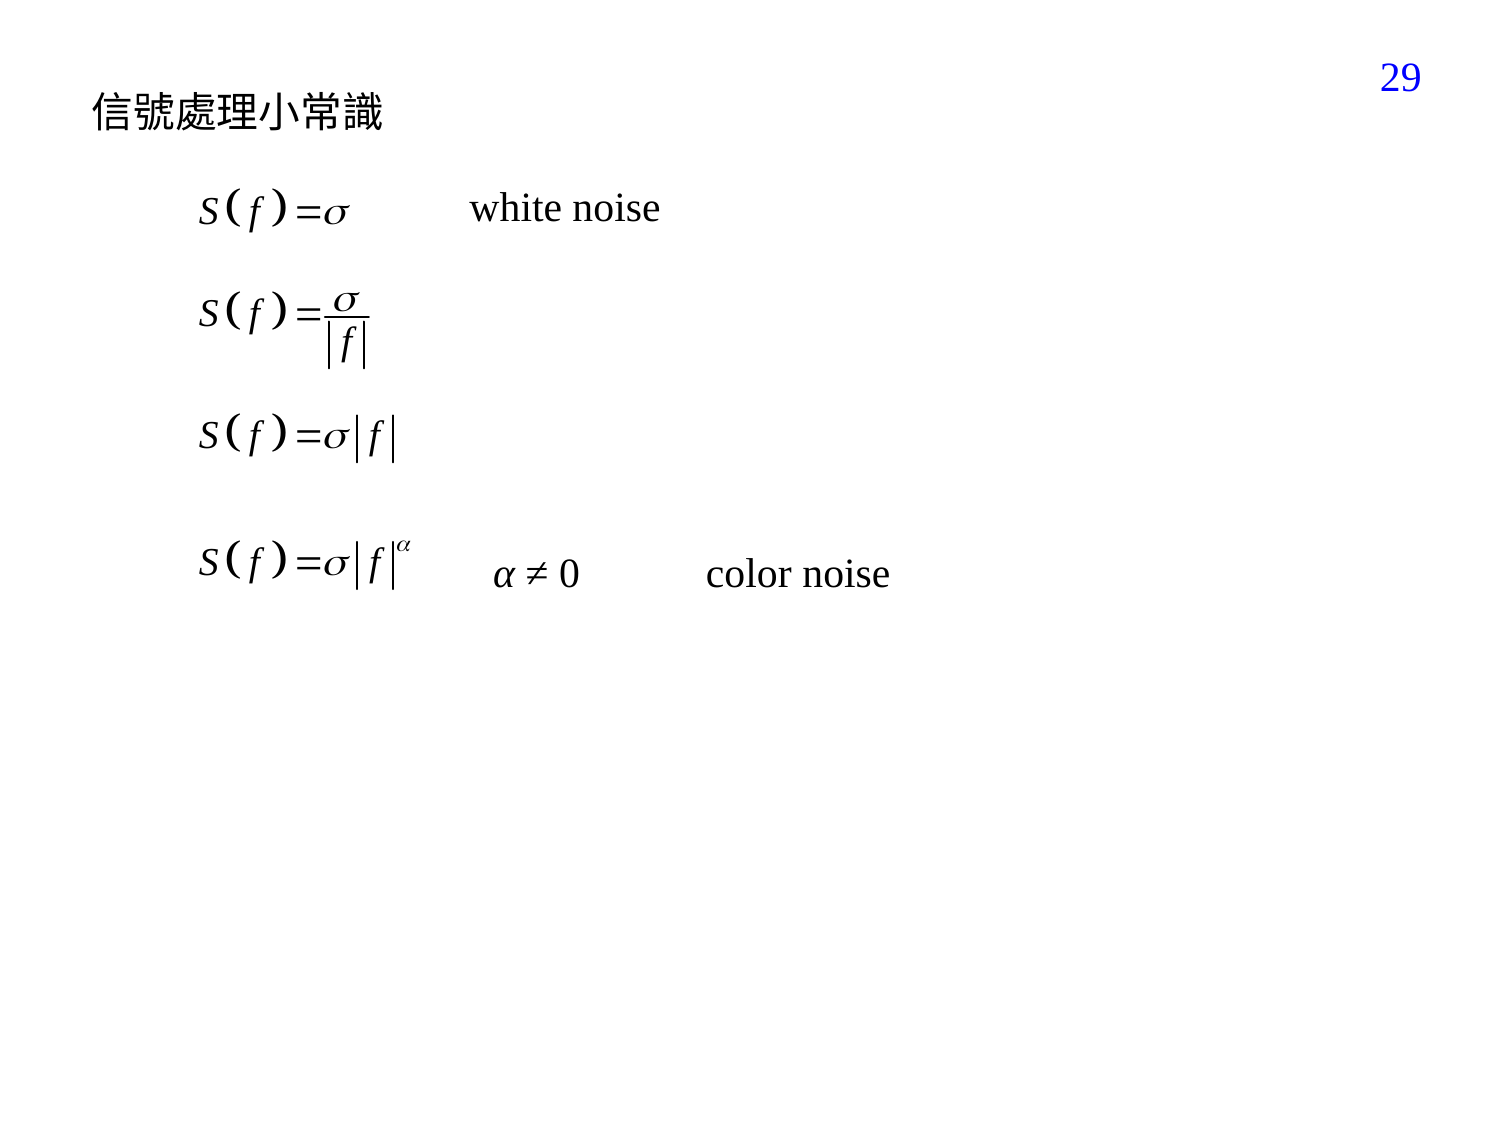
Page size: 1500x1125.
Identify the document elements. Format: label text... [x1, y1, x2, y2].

text_box 信號處理小常識 [76, 78, 550, 143]
text_box α ≠ 0 color noise [478, 538, 940, 604]
slide_number 300 [1304, 42, 1437, 122]
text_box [194, 184, 356, 245]
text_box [194, 274, 374, 375]
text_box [194, 408, 399, 469]
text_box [194, 529, 417, 596]
text_box white noise [454, 172, 727, 238]
